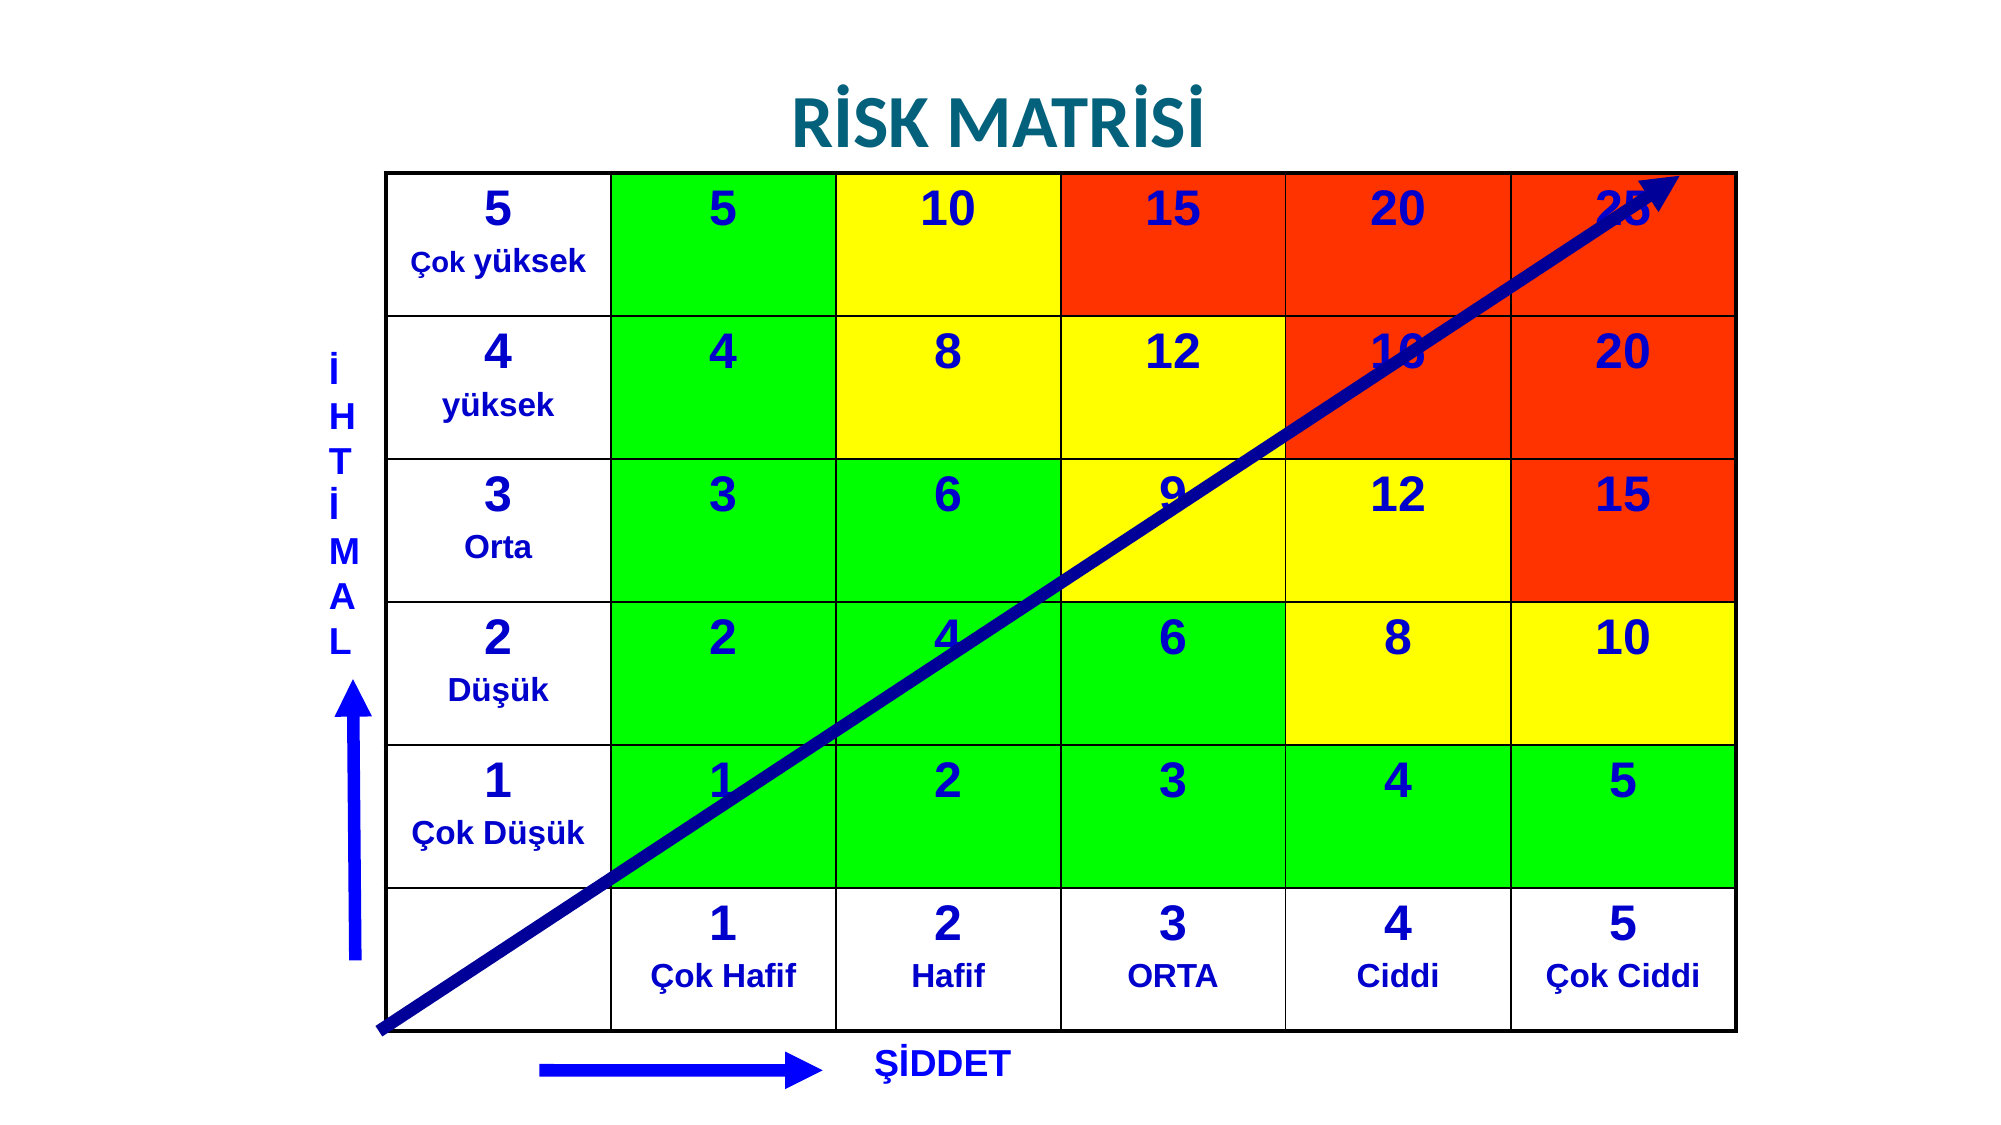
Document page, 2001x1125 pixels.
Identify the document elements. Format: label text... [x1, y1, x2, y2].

table_header 10 [837, 175, 1060, 315]
table_header 15 [1062, 175, 1285, 315]
table_cell 4 [837, 603, 1060, 744]
table_cell 8 [1286, 603, 1510, 744]
text_box ŞİDDET [859, 1031, 1258, 1091]
table_cell 3 [612, 460, 835, 601]
table_cell [388, 889, 610, 1029]
table_cell 10 [1512, 603, 1734, 744]
table_cell 6 [837, 460, 1060, 601]
table_cell 4 Ciddi [1286, 889, 1510, 1029]
table_cell 6 [1062, 603, 1285, 744]
table_header 5 Çok yüksek [388, 175, 610, 315]
table_cell 2 [837, 746, 1060, 887]
text_box [539, 1064, 823, 1077]
table_cell 5 Çok Ciddi [1512, 889, 1734, 1029]
table_cell 5 [1512, 746, 1734, 887]
text_box İHTİMAL [320, 339, 344, 670]
table_cell 2 [612, 603, 835, 744]
table_cell 4 yüksek [388, 317, 610, 458]
table_cell 15 [1512, 460, 1734, 601]
text_box RİSK MATRİSİ [497, 65, 1501, 171]
table_cell 8 [837, 317, 1060, 458]
table_cell 1 Çok Hafif [612, 889, 835, 1029]
table_cell 3 [1062, 746, 1285, 887]
text_box [378, 175, 1680, 1032]
table_cell 4 [612, 317, 835, 458]
table_cell 2 Hafif [837, 889, 1060, 1029]
table_header 5 [612, 175, 835, 315]
table_cell 12 [1062, 317, 1285, 458]
table_header 25 [1512, 175, 1734, 315]
text_box [346, 679, 360, 961]
table_cell 3 ORTA [1062, 889, 1285, 1029]
table_header 20 [1286, 175, 1510, 315]
table_cell 2 Düşük [388, 603, 610, 744]
table_cell 12 [1286, 460, 1510, 601]
table_cell 9 [1062, 460, 1285, 601]
table_cell 16 [1286, 317, 1510, 458]
table_cell 1 Çok Düşük [388, 746, 610, 887]
table_cell 3 Orta [388, 460, 610, 601]
table_cell 4 [1286, 746, 1510, 887]
table_cell 1 [612, 746, 835, 887]
table_cell 20 [1512, 317, 1734, 458]
